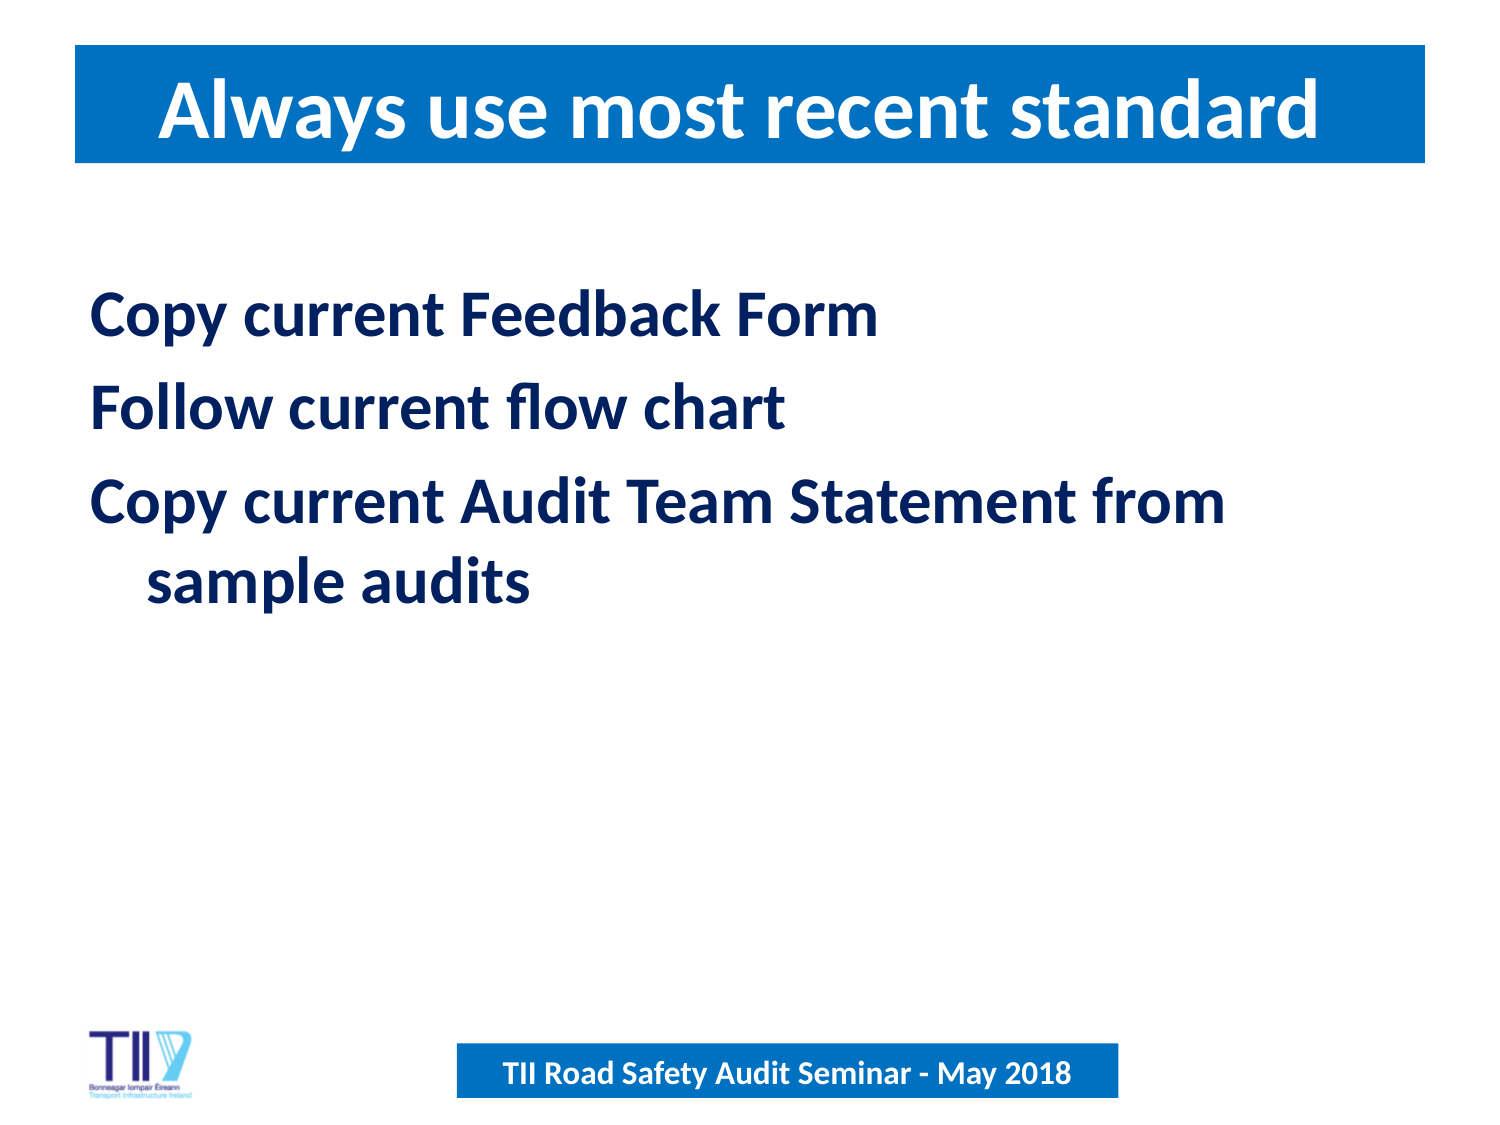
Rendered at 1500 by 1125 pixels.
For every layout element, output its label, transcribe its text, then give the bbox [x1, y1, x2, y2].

picture [82, 1027, 199, 1099]
title Always use most recent standard [75, 45, 1425, 164]
list Copy current Feedback Form Follow current flow chart Copy current Audit Team Statement from sample audits [75, 262, 1425, 1005]
